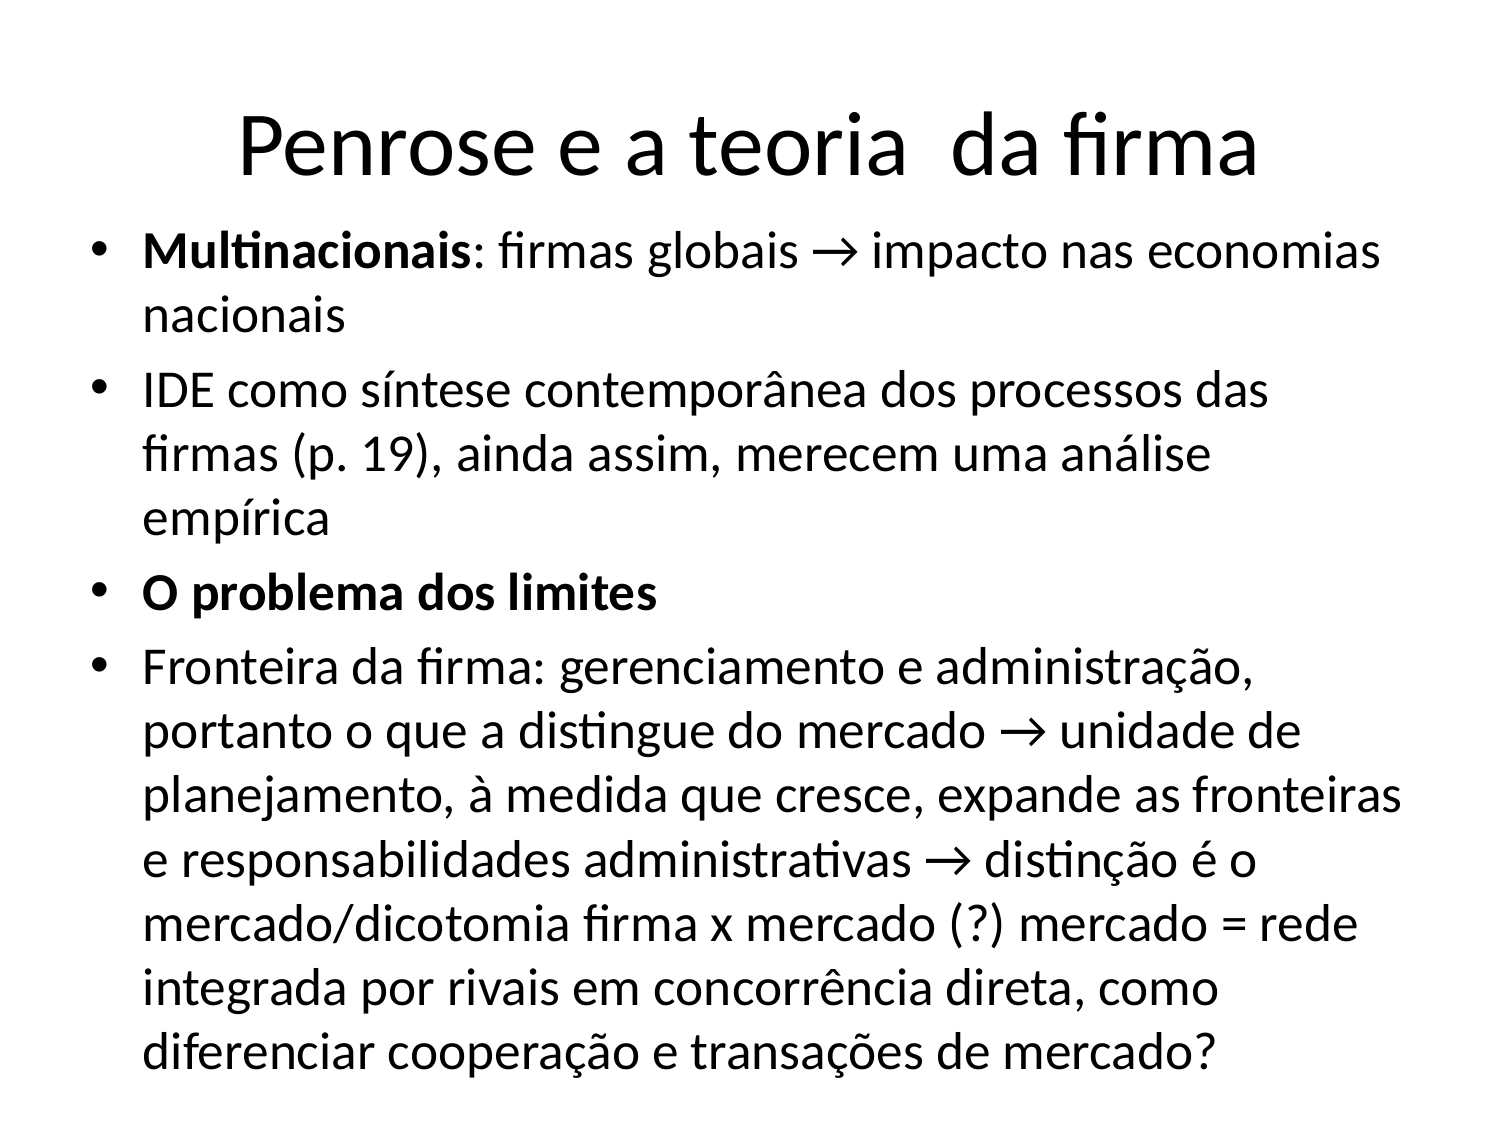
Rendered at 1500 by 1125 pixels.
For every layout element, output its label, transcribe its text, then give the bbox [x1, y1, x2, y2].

title Penrose e a teoria da firma [75, 45, 1425, 208]
list Multinacionais: firmas globais → impacto nas economias nacionais IDE como síntese contemporânea dos processos das firmas (p. 19), ainda assim, merecem uma análise empírica O problema dos limites Fronteira da firma: gerenciamento e administração, portanto o que a distingue do mercado → unidade de planejamento, à medida que cresce, expande as fronteiras e responsabilidades administrativas → distinção é o mercado/dicotomia firma x mercado (?) mercado = rede integrada por rivais em concorrência direta, como diferenciar cooperação e transações de mercado? [75, 208, 1425, 1125]
